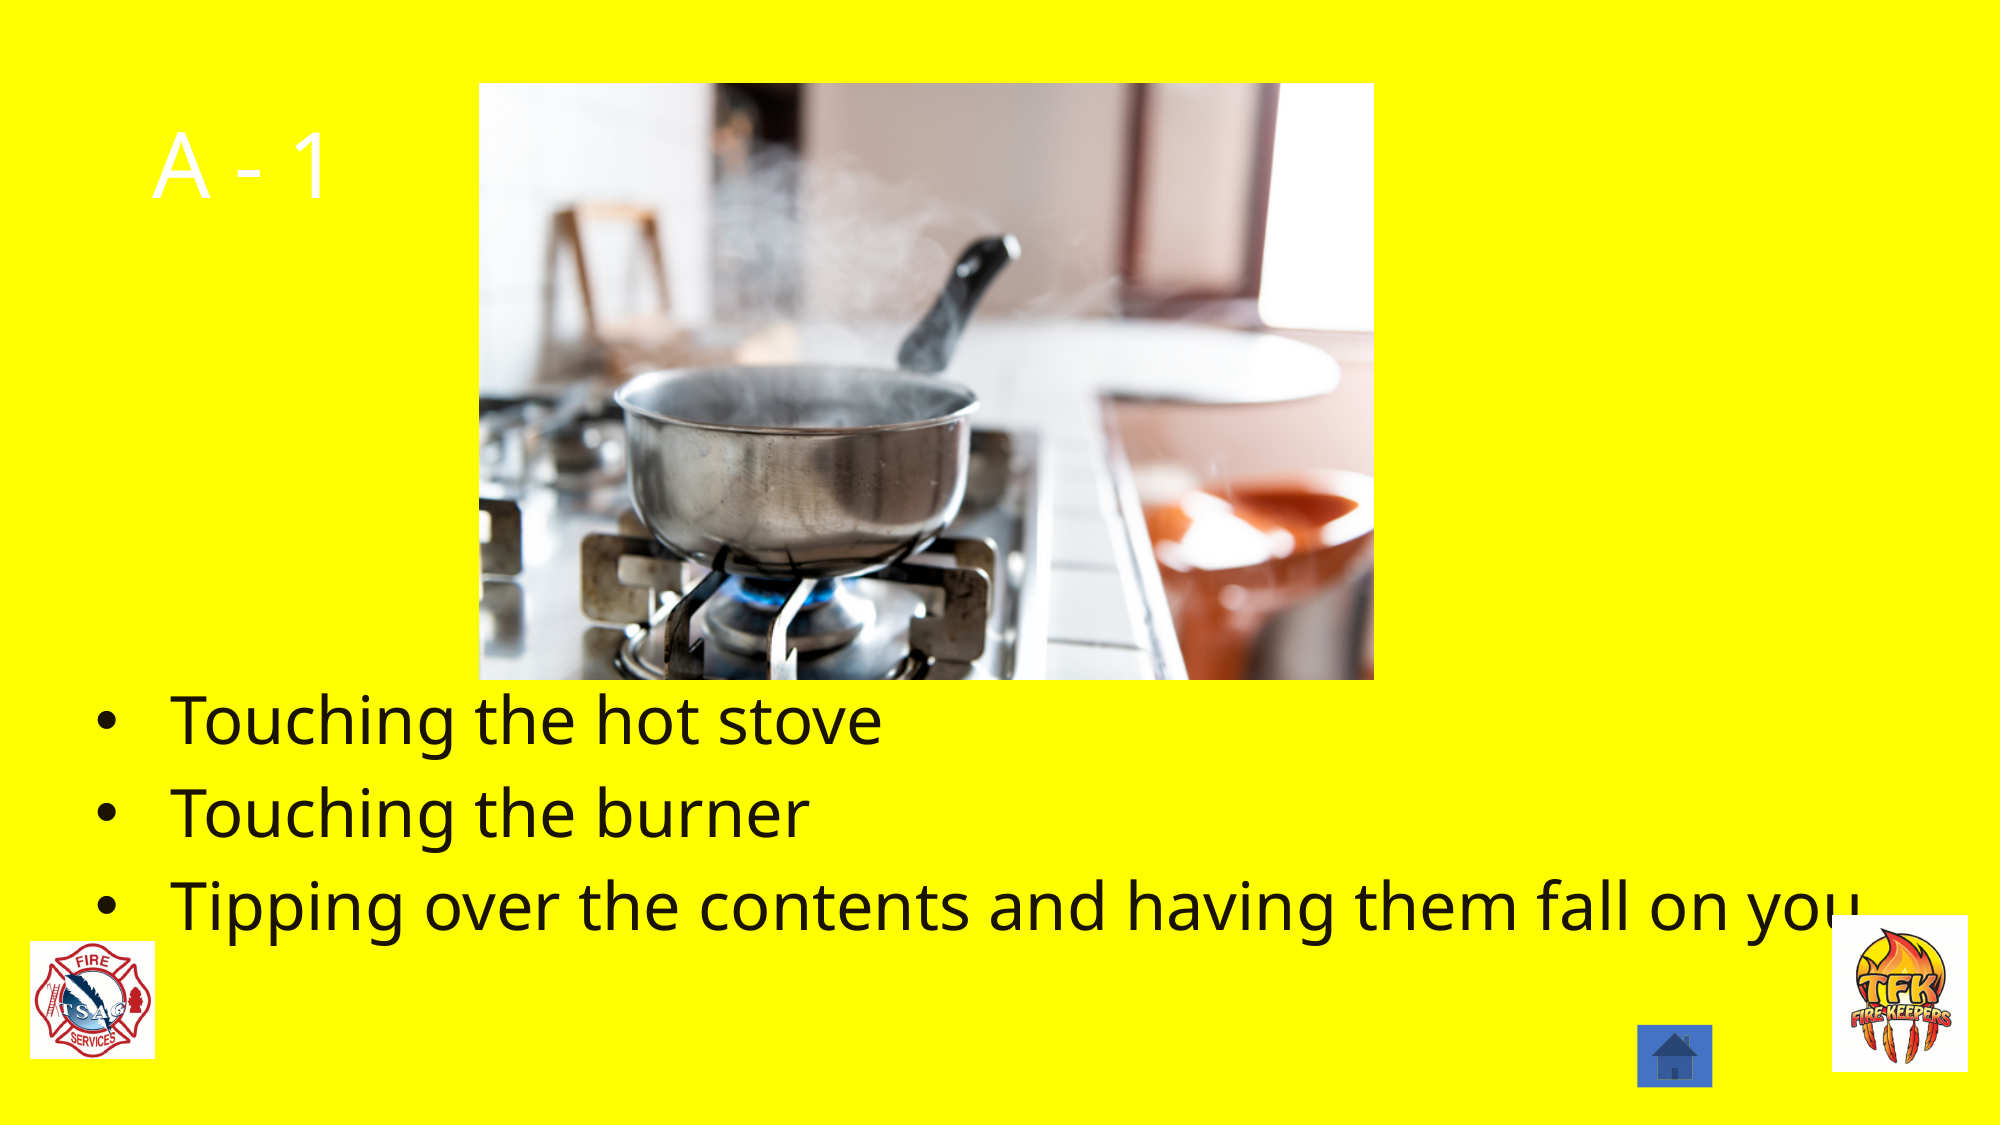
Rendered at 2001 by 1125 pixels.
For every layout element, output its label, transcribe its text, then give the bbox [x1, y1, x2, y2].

list Touching the hot stove Touching the burner Tipping over the contents and having them fall on you. [80, 679, 1944, 1012]
text_box [1637, 1024, 1713, 1088]
text_box [1831, 914, 1969, 1073]
picture [479, 83, 1374, 680]
title A - 1 [137, 59, 1863, 278]
picture [30, 941, 155, 1059]
